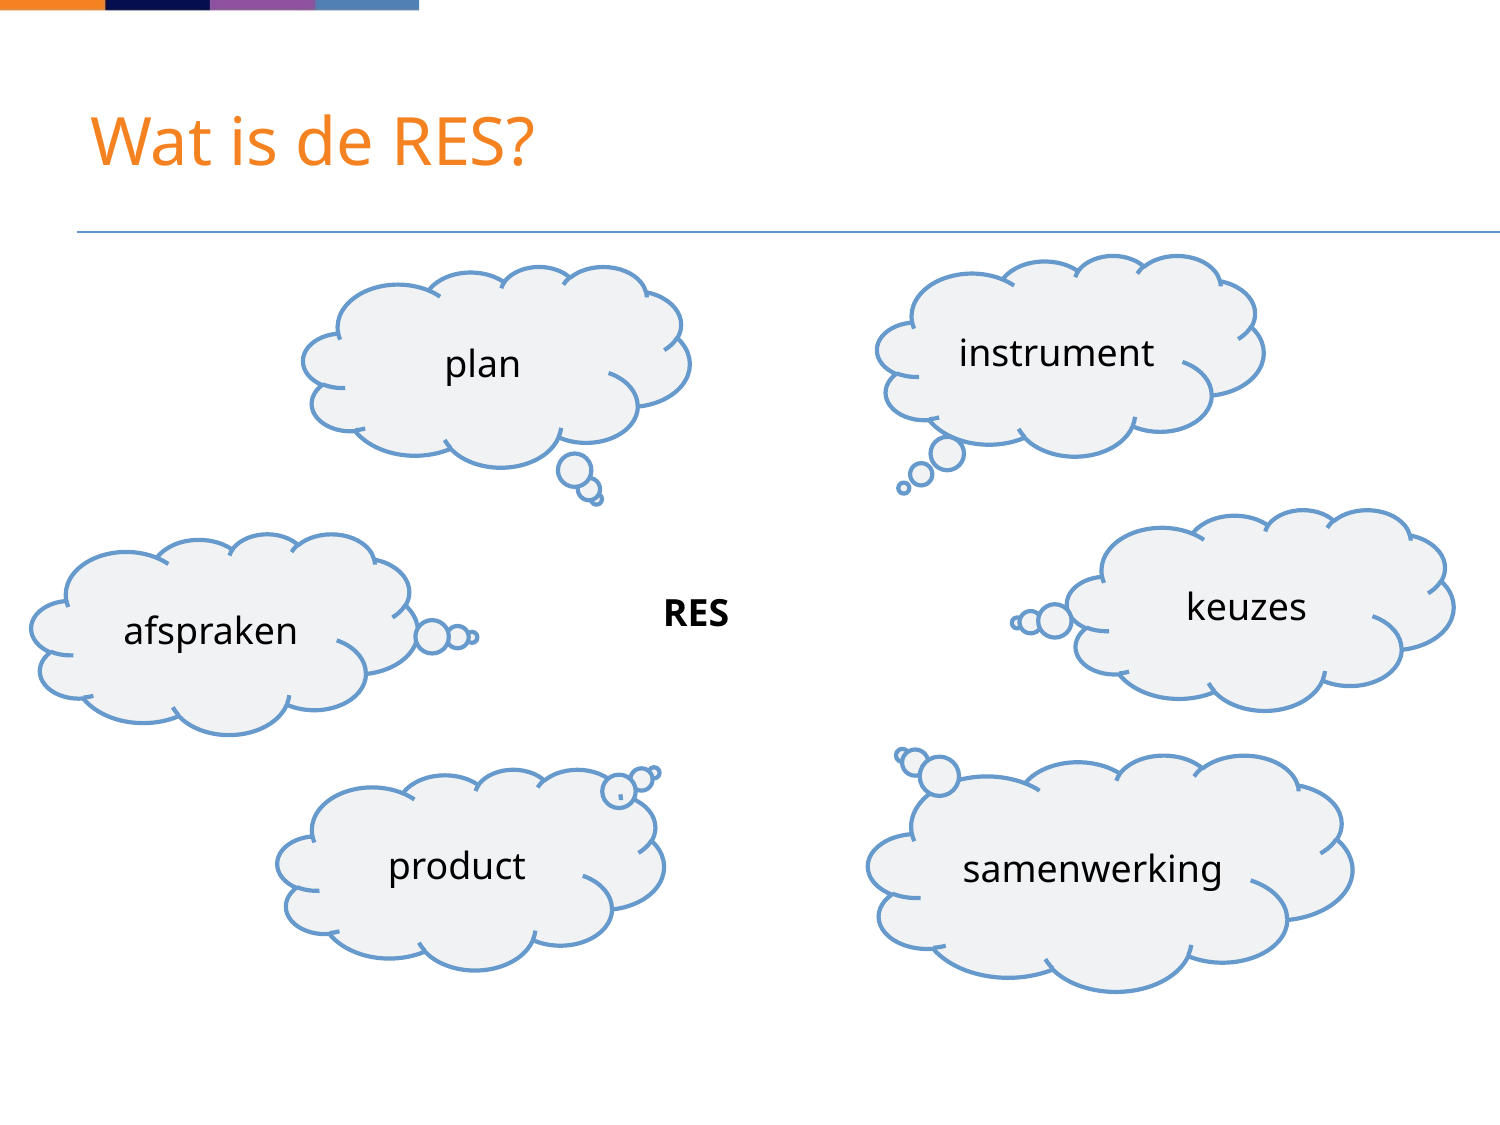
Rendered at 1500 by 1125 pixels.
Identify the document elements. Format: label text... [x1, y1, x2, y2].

text_box plan [300, 264, 692, 470]
text_box instrument [874, 253, 1266, 496]
text_box samenwerking [865, 746, 1355, 995]
picture [0, 0, 420, 16]
list RES [100, 266, 1451, 1009]
text_box plan [555, 451, 605, 507]
title Wat is de RES? [75, 45, 1425, 233]
text_box afspraken [28, 532, 480, 738]
text_box keuzes [1009, 508, 1456, 714]
text_box product [275, 765, 667, 973]
